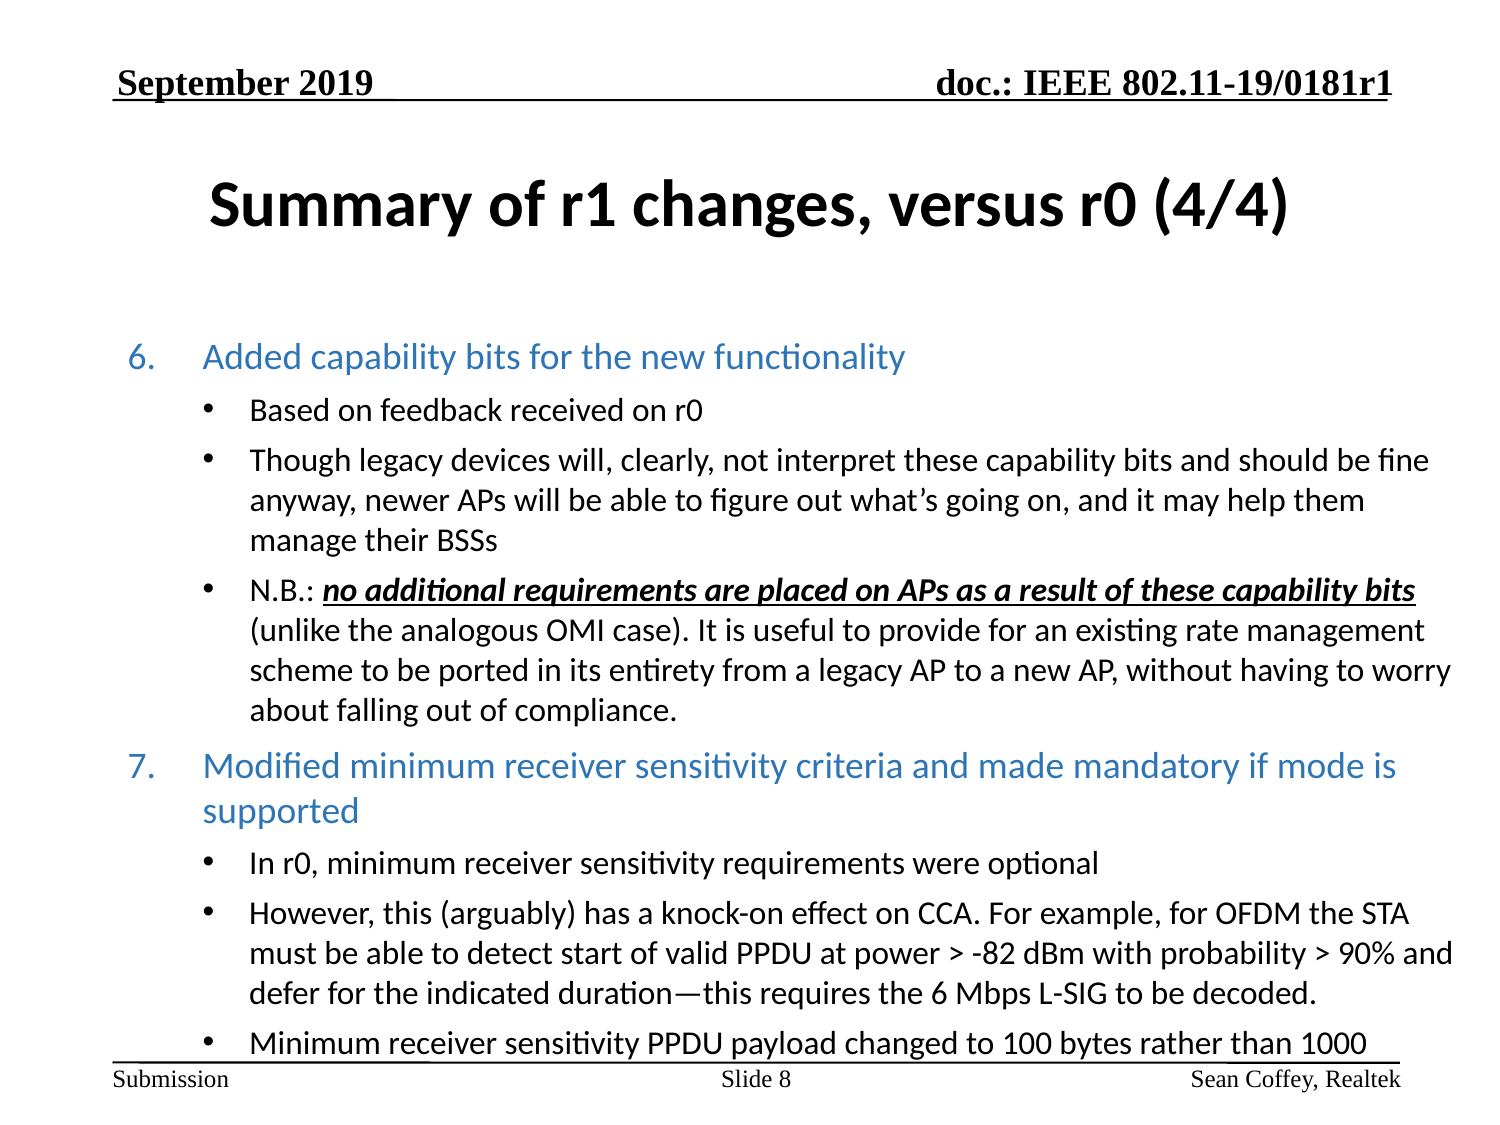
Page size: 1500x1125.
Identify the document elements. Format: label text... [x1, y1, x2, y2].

footer Sean Coffey, Realtek [902, 1061, 1402, 1093]
title Summary of r1 changes, versus r0 (4/4) [112, 112, 1388, 288]
list Added capability bits for the new functionality Based on feedback received on r0 Though legacy devices will, clearly, not interpret these capability bits and should be fine anyway, newer APs will be able to figure out what’s going on, and it may help them manage their BSSs N.B.: no additional requirements are placed on APs as a result of these capability bits (unlike the analogous OMI case). It is useful to provide for an existing rate management scheme to be ported in its entirety from a legacy AP to a new AP, without having to worry about falling out of compliance. Modified minimum receiver sensitivity criteria and made mandatory if mode is supported In r0, minimum receiver sensitivity requirements were optional However, this (arguably) has a knock-on effect on CCA. For example, for OFDM the STA must be able to detect start of valid PPDU at power > -82 dBm with probability > 90% and defer for the indicated duration—this requires the 6 Mbps L-SIG to be decoded. Minimum receiver sensitivity PPDU payload changed to 100 bytes rather than 1000 [112, 324, 1476, 1001]
slide_number Slide 8 [712, 1061, 800, 1123]
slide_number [116, 58, 542, 104]
